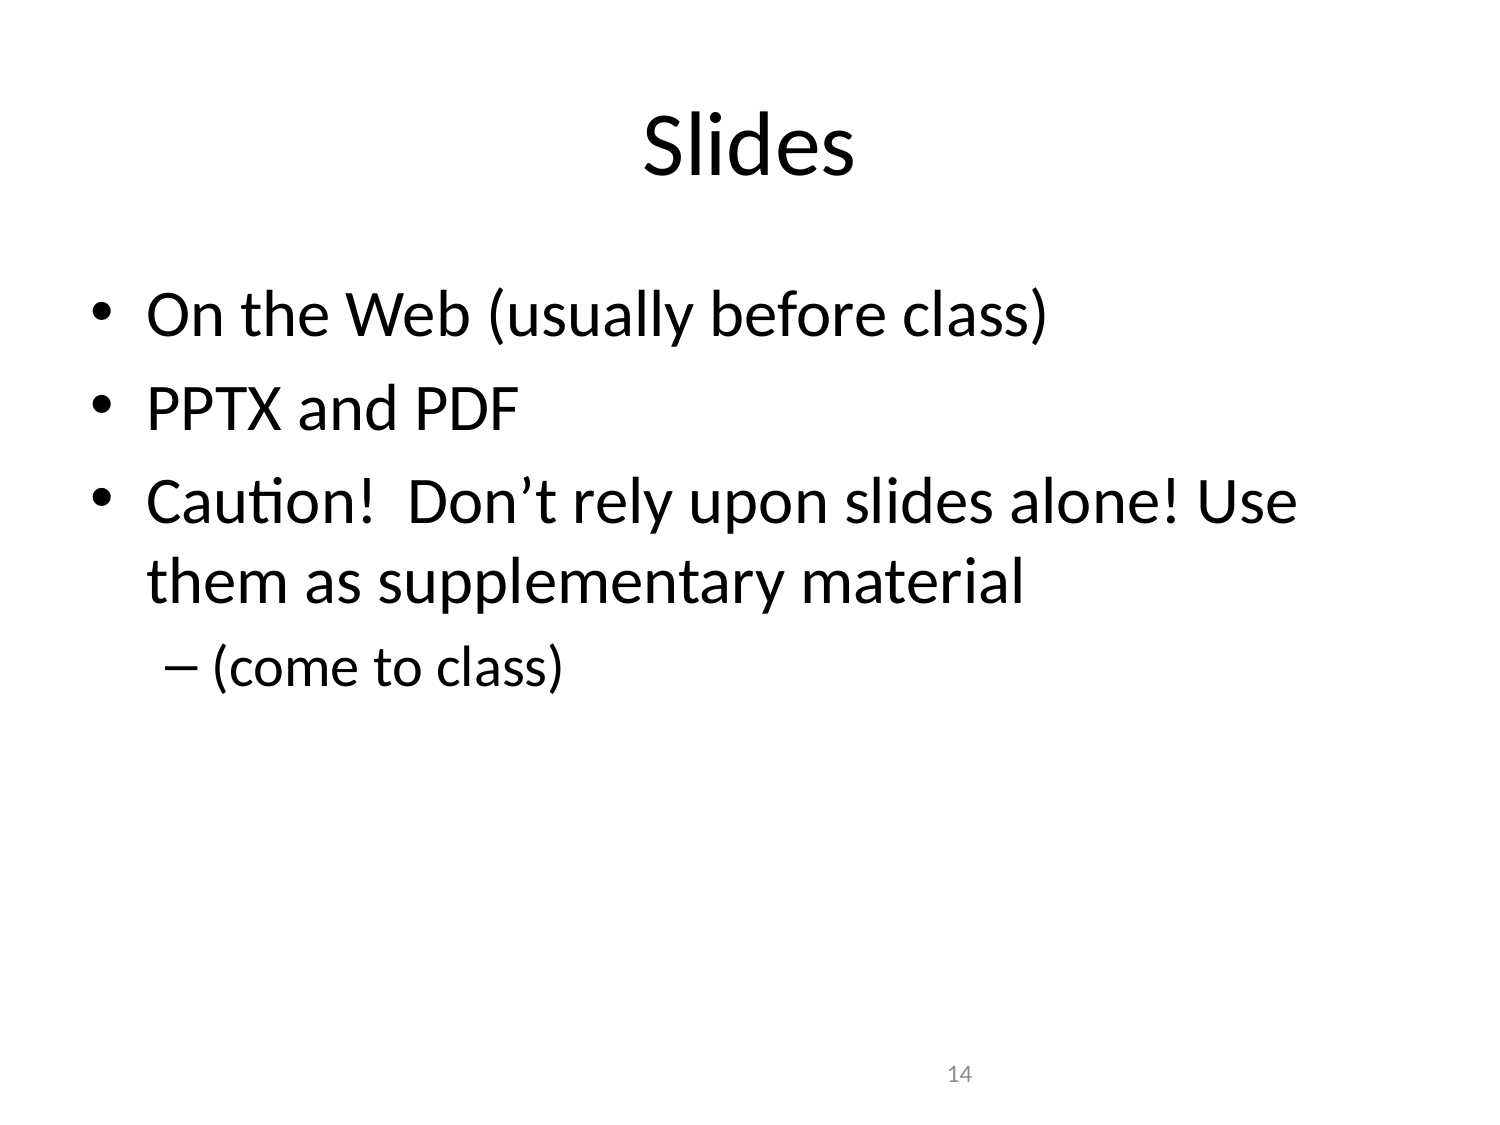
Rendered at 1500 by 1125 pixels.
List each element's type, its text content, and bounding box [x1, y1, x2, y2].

list On the Web (usually before class) PPTX and PDF Caution! Don’t rely upon slides alone! Use them as supplementary material (come to class) [75, 262, 1425, 1005]
slide_number 14 [512, 1042, 988, 1103]
title Slides [75, 45, 1425, 233]
